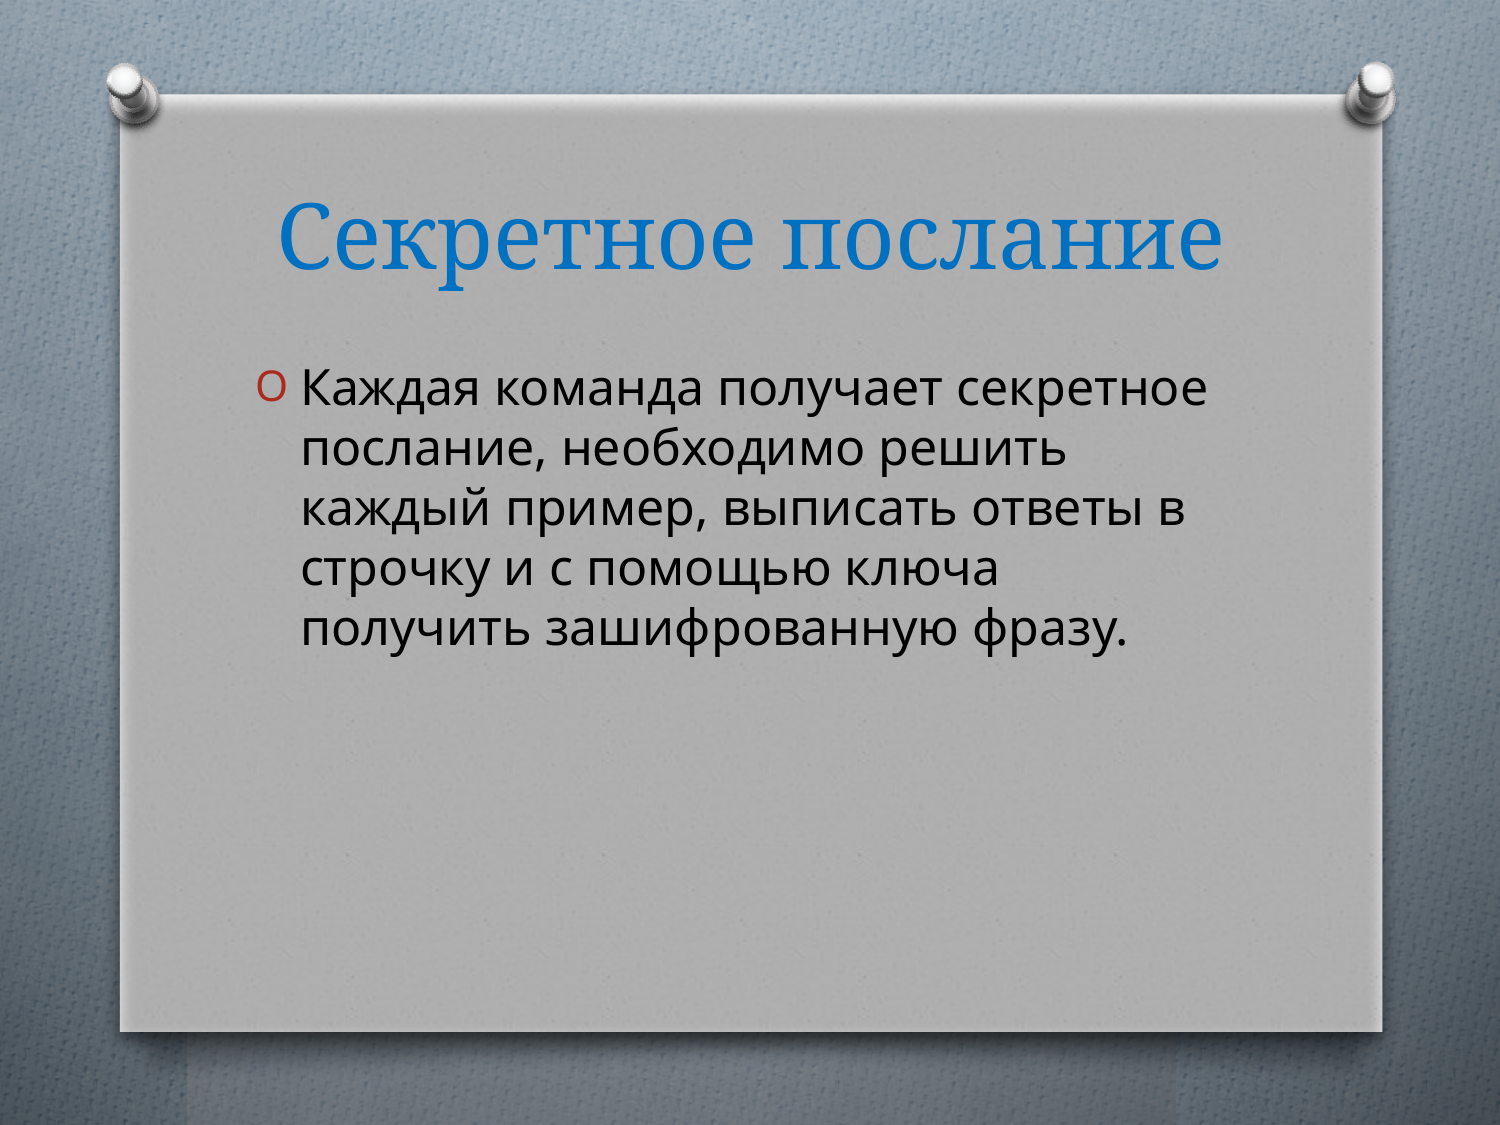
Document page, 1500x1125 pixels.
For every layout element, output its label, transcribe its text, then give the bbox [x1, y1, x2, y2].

title Секретное послание [179, 134, 1323, 332]
picture [75, 29, 198, 153]
list Каждая команда получает секретное послание, необходимо решить каждый пример, выписать ответы в строчку и с помощью ключа получить зашифрованную фразу. [240, 347, 1257, 939]
picture [1317, 35, 1439, 156]
